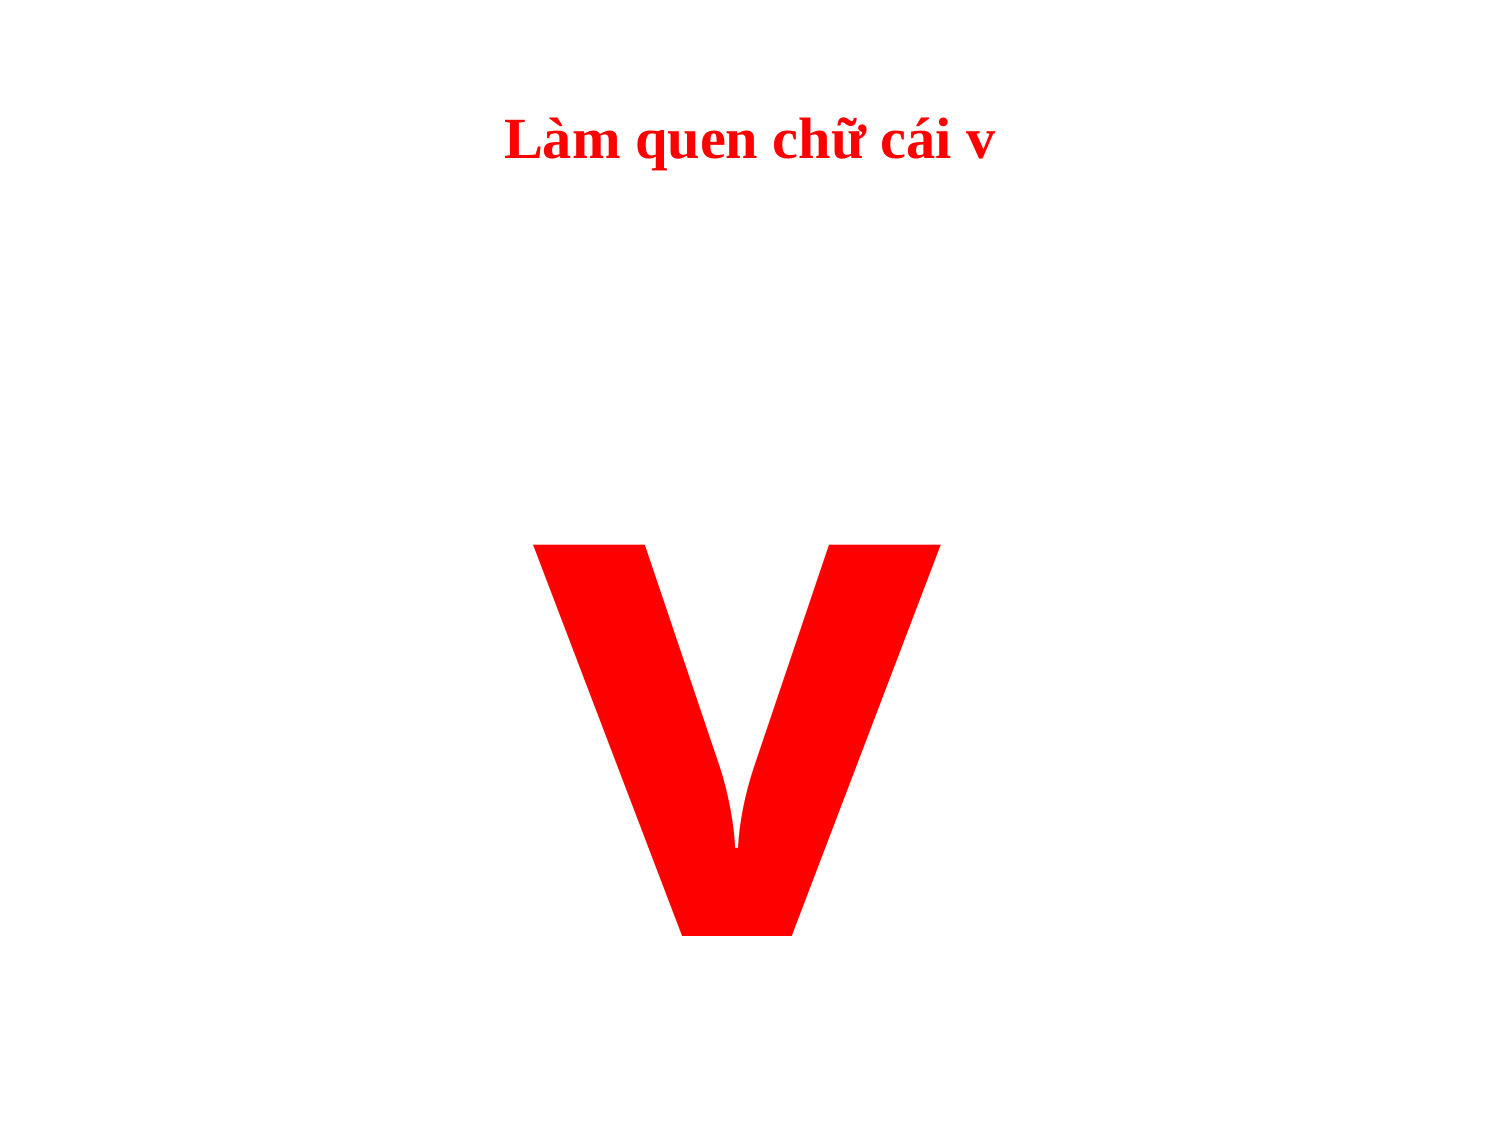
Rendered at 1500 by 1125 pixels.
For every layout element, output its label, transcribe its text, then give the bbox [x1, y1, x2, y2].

title Làm quen chữ cái v [75, 45, 1425, 233]
text_box v [249, 212, 1225, 1088]
